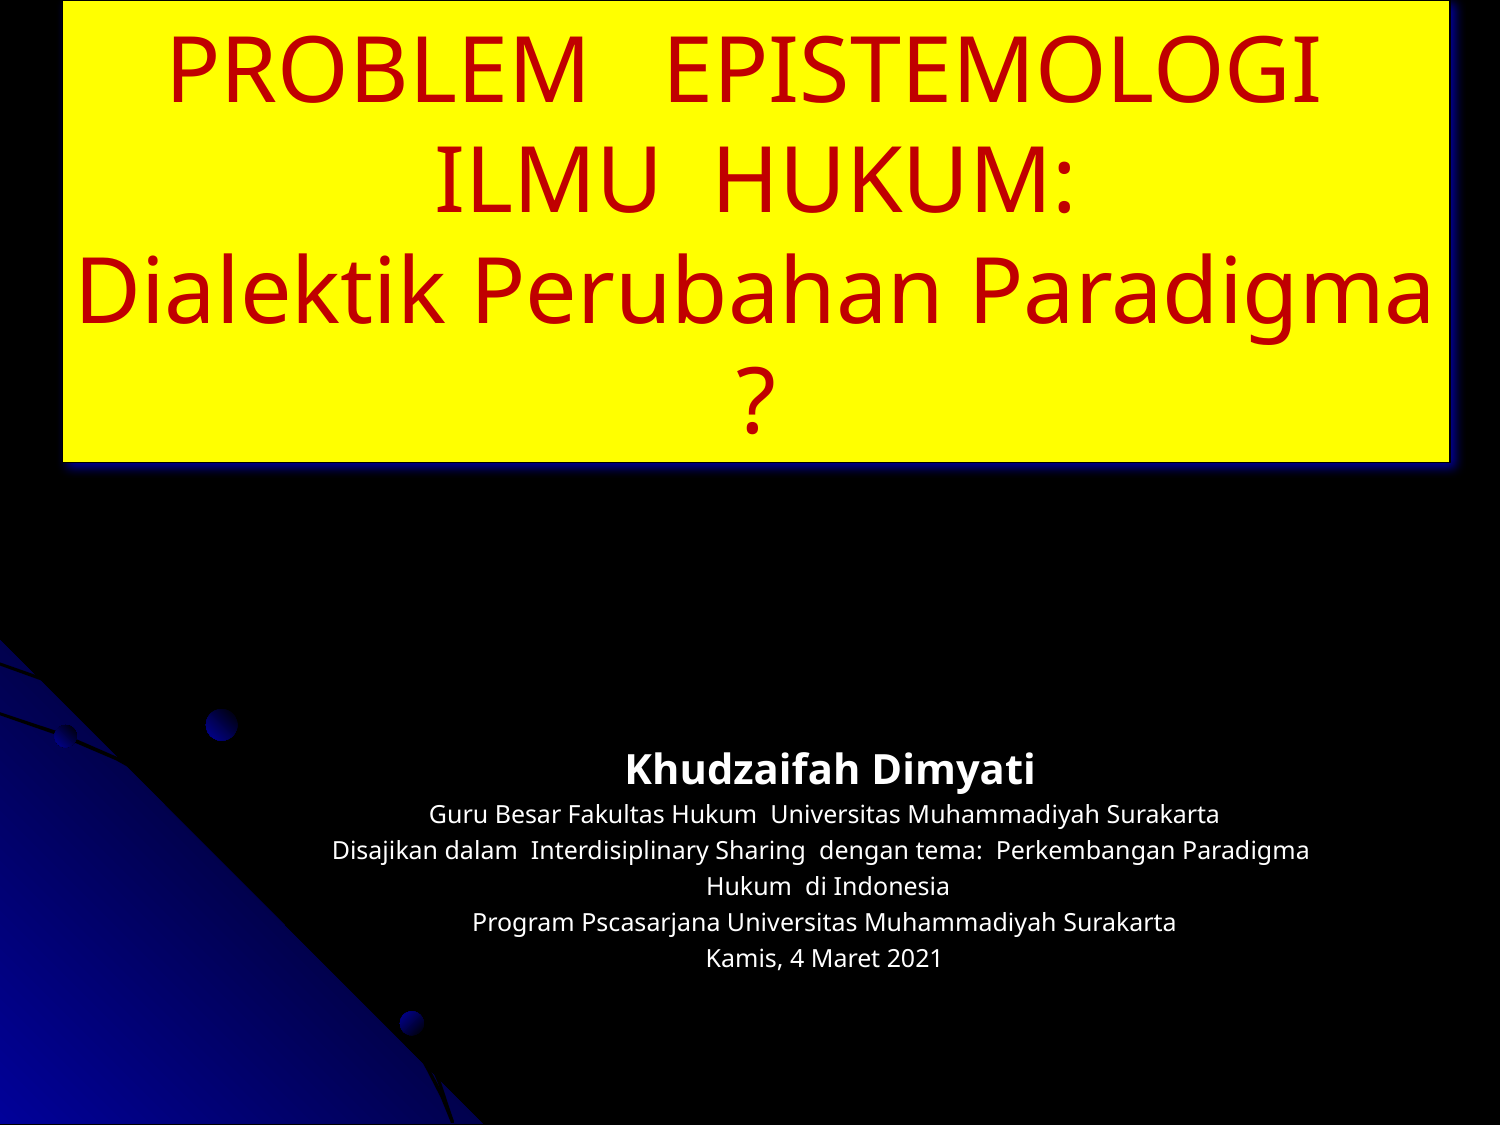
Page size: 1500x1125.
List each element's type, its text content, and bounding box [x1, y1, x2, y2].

text_box Khudzaifah Dimyati Guru Besar Fakultas Hukum Universitas Muhammadiyah Surakarta Disajikan dalam Interdisiplinary Sharing dengan tema: Perkembangan Paradigma Hukum di Indonesia Program Pscasarjana Universitas Muhammadiyah Surakarta Kamis, 4 Maret 2021 [224, 724, 1425, 980]
title PROBLEM EPISTEMOLOGI ILMU HUKUM: Dialektik Perubahan Paradigma ? [61, 0, 1451, 463]
